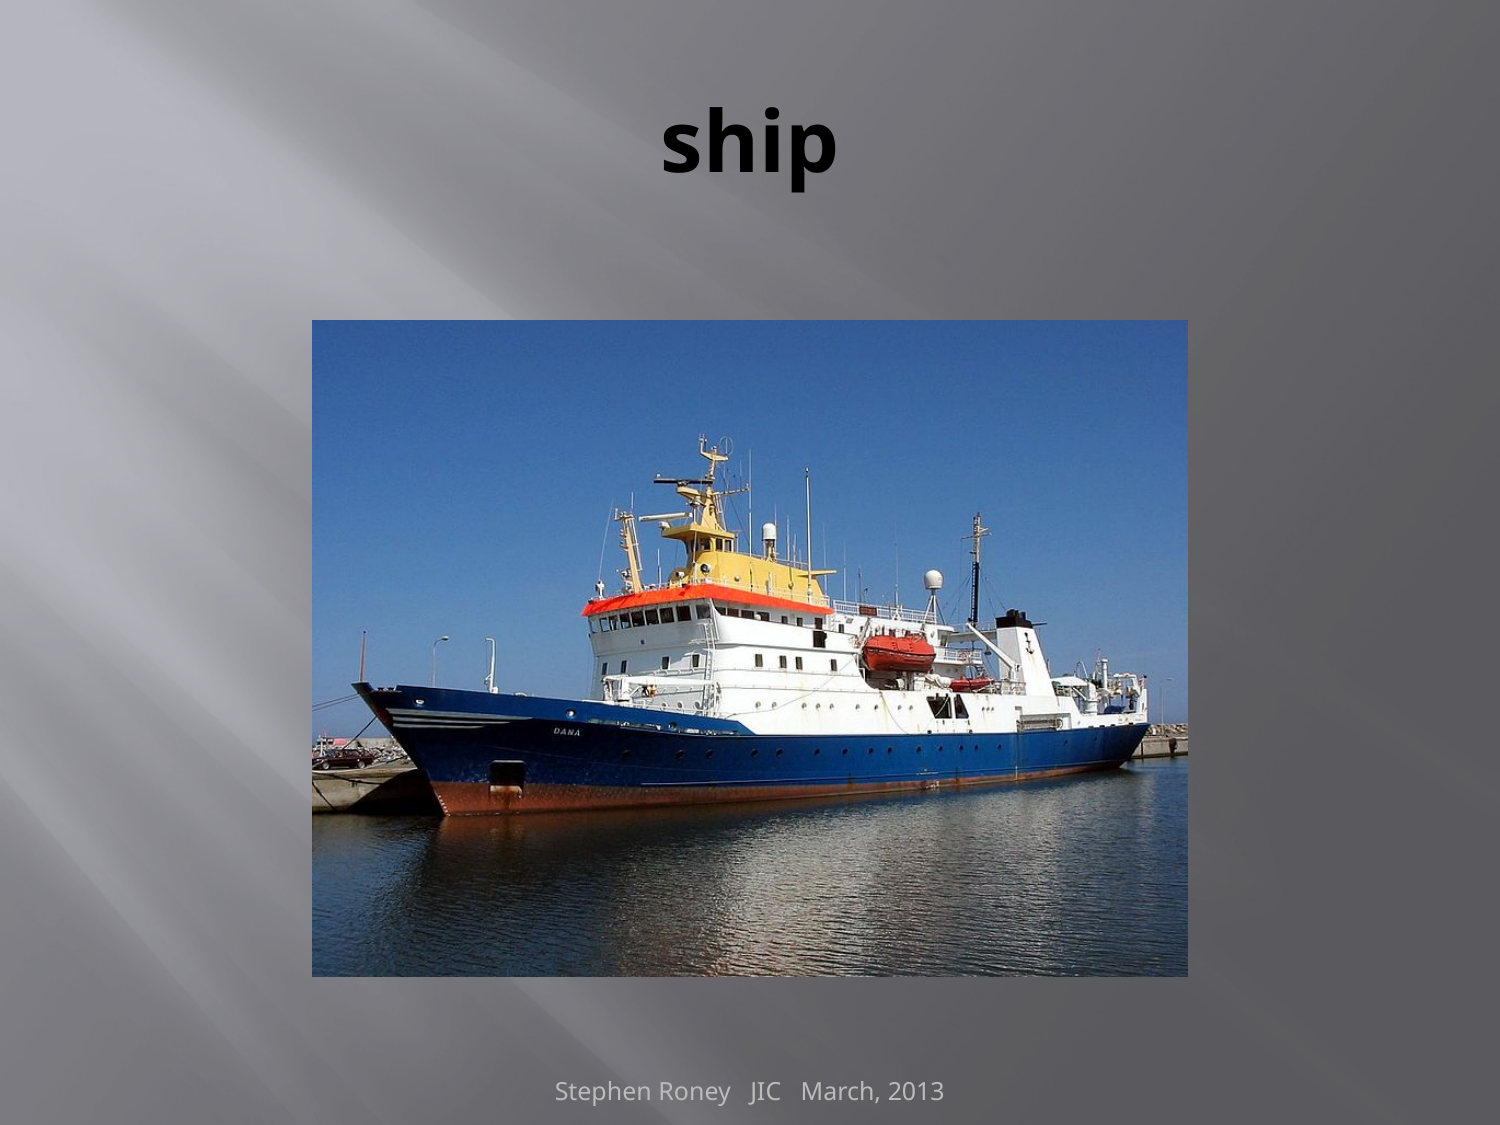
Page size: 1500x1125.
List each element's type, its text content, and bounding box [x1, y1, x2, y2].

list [312, 320, 1188, 978]
title ship [75, 45, 1425, 233]
footer Stephen Roney JIC March, 2013 [512, 1052, 988, 1113]
